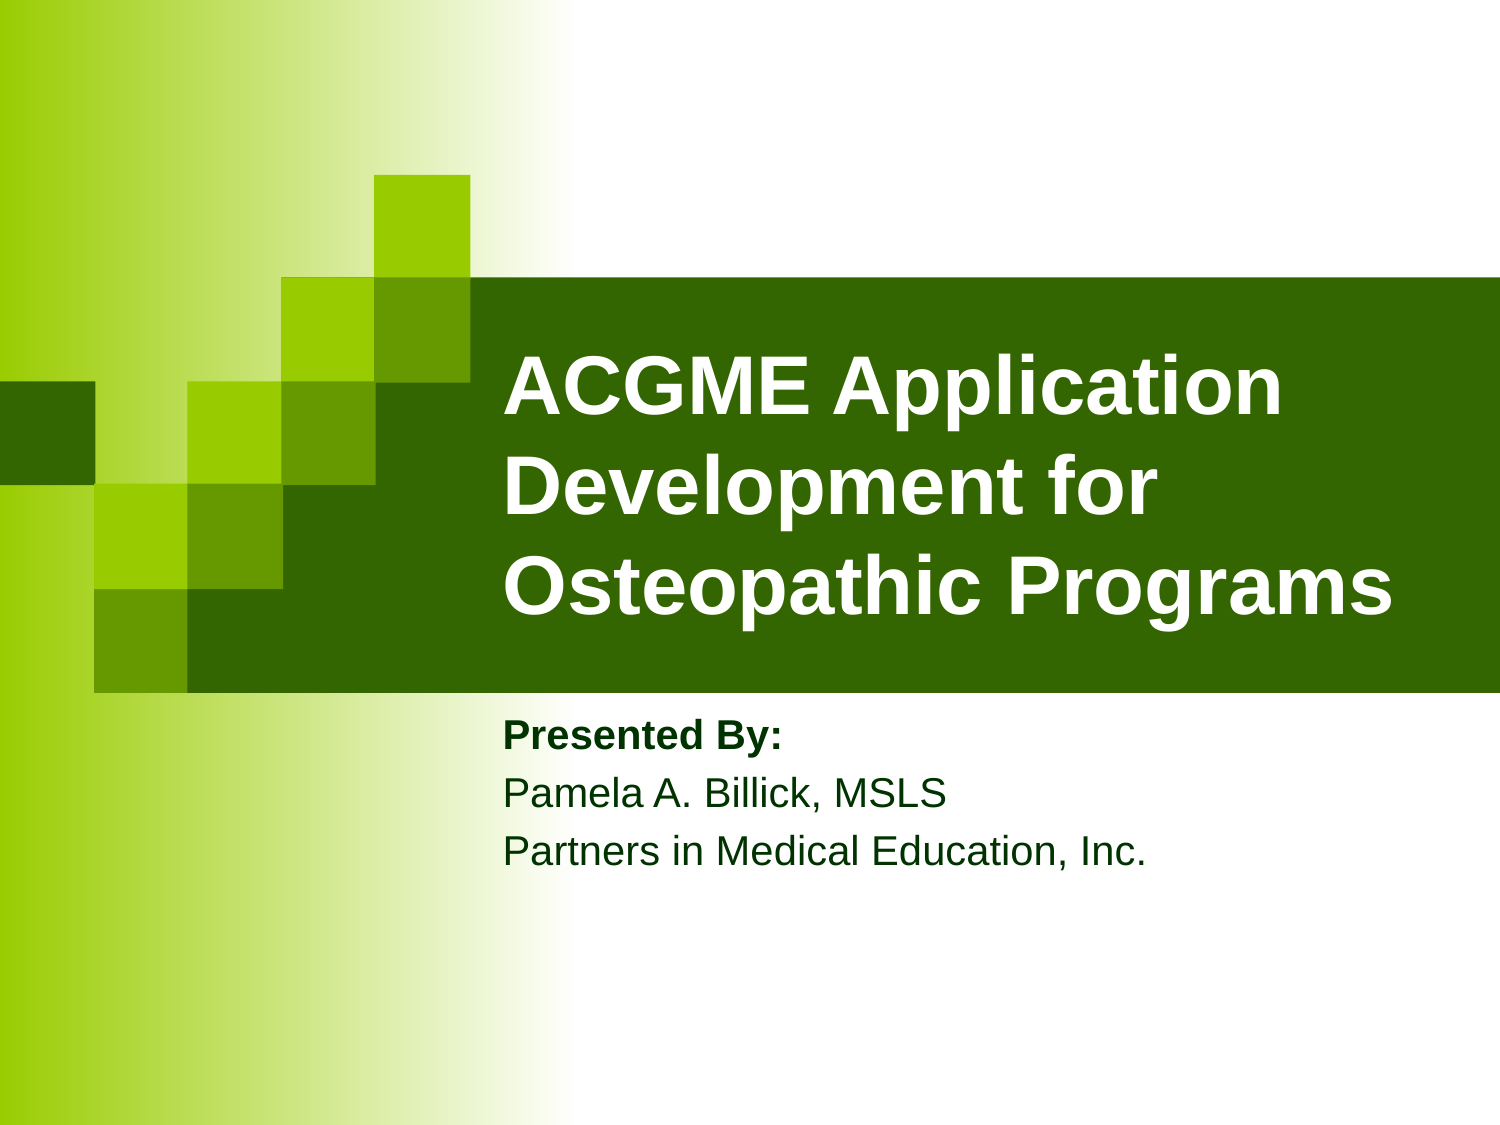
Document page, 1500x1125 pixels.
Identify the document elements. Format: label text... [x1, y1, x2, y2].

subtitle Presented By: Pamela A. Billick, MSLS Partners in Medical Education, Inc. [487, 699, 1475, 988]
title ACGME Application Development for Osteopathic Programs [487, 299, 1475, 663]
